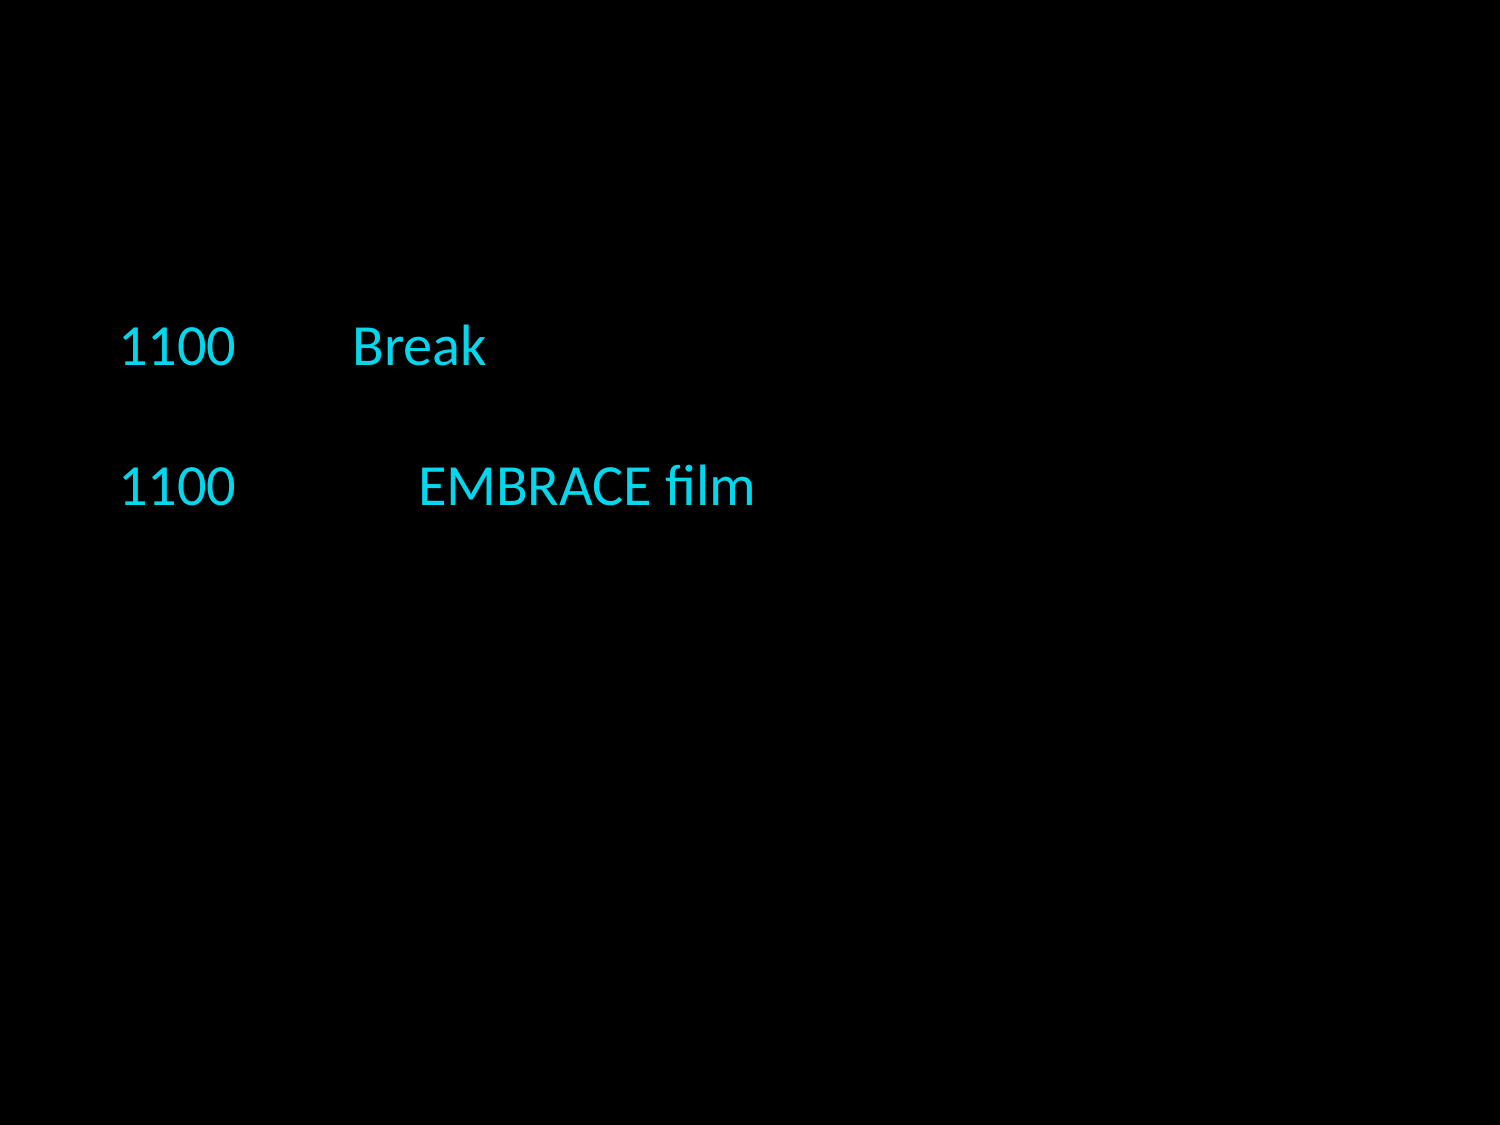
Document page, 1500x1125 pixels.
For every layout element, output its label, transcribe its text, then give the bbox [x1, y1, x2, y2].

list Break 1100 EMBRACE film [103, 299, 1397, 1014]
